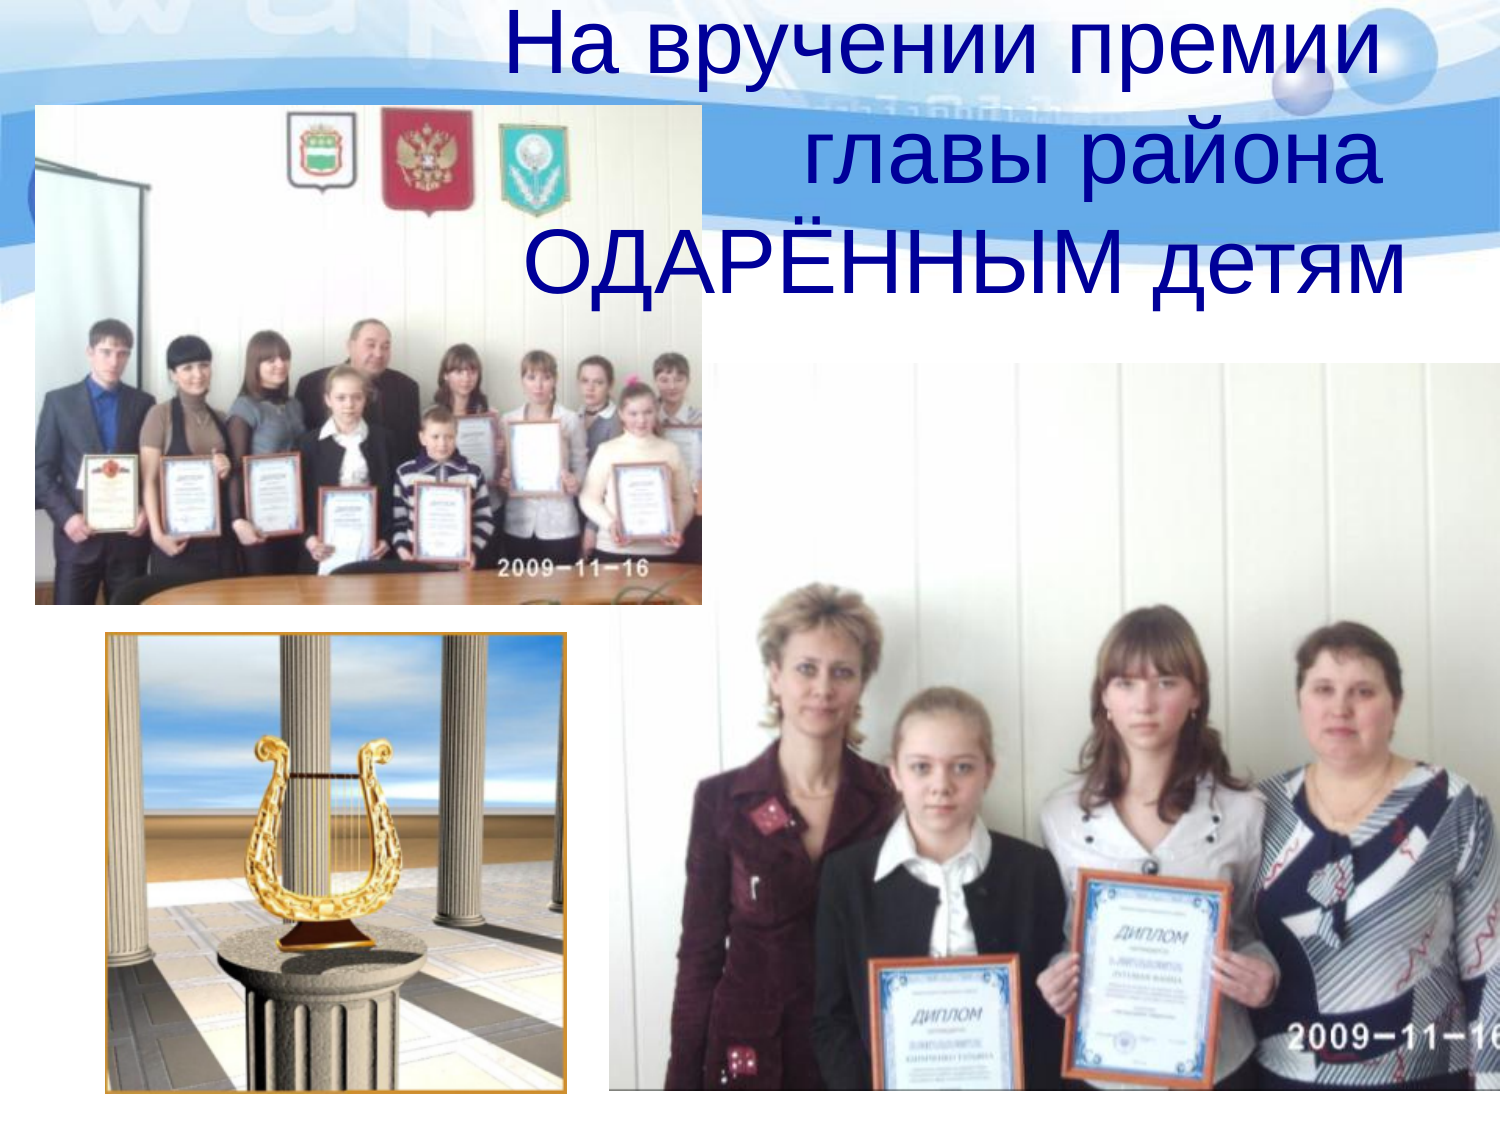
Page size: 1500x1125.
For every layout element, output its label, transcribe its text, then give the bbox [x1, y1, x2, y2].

picture [0, 0, 1500, 1125]
title На вручении премии главы района ОДАРЁННЫМ детям [74, 0, 1426, 294]
